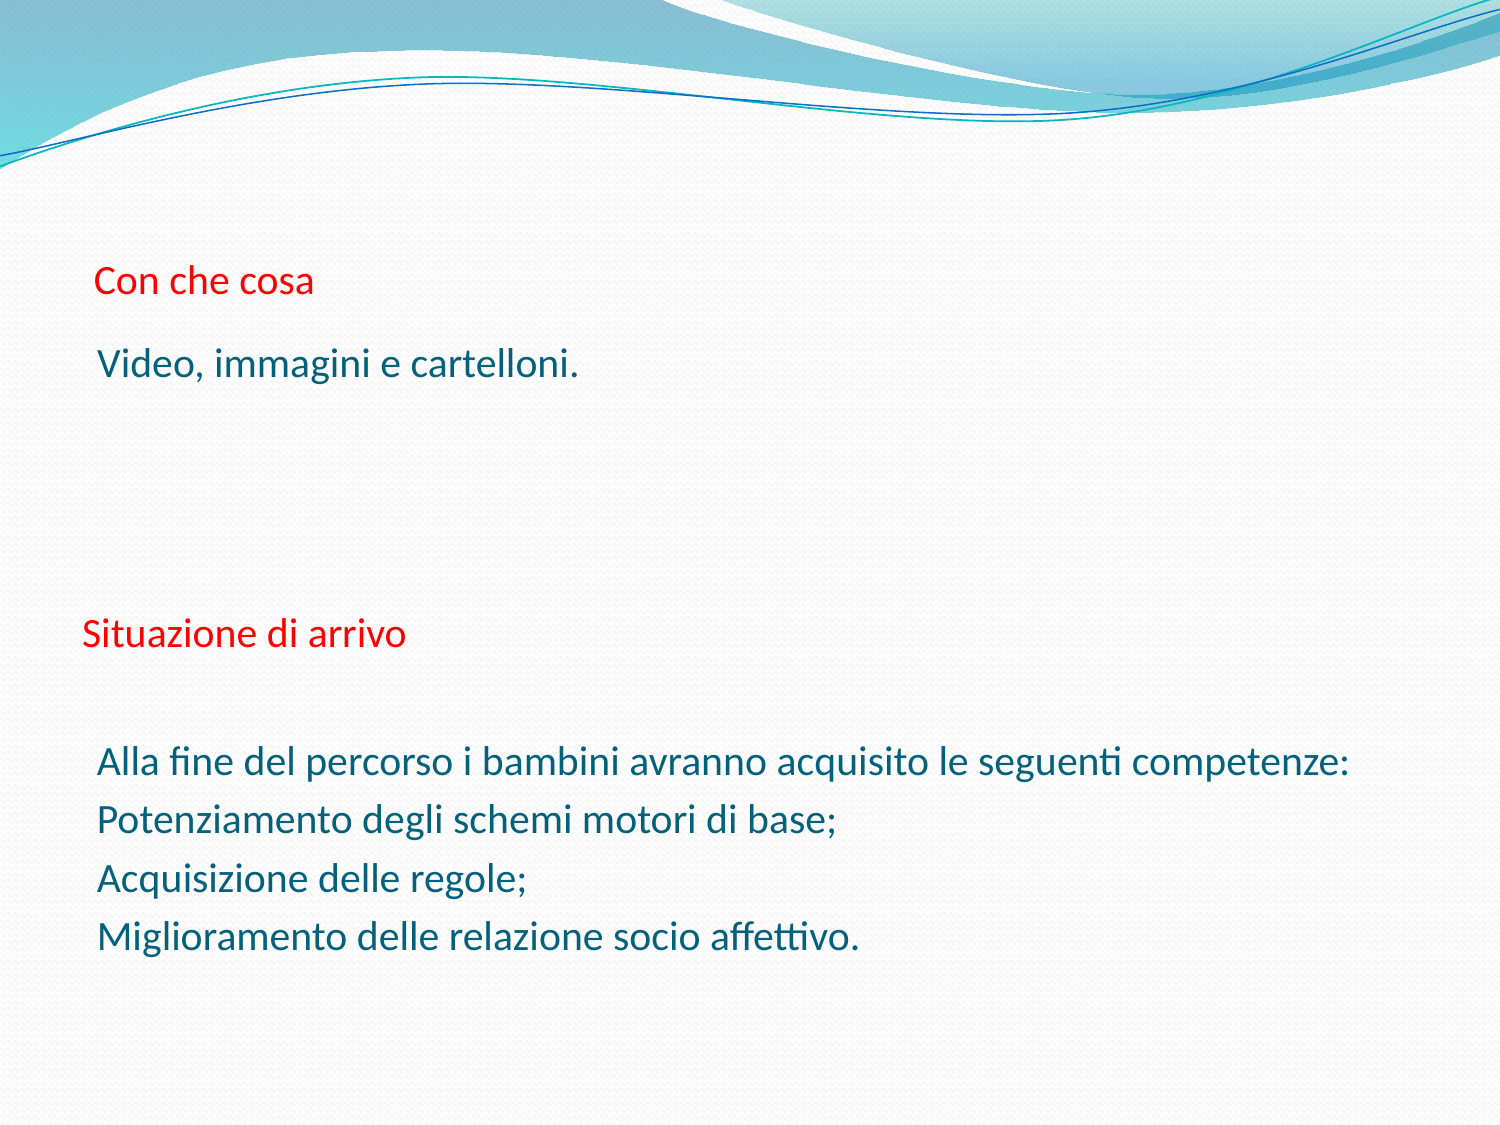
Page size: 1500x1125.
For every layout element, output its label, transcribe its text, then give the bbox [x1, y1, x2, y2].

list Video, immagini e cartelloni. [81, 327, 1398, 574]
text_box Situazione di arrivo [82, 468, 1397, 657]
text_box Alla fine del percorso i bambini avranno acquisito le seguenti competenze: Potenziamento degli schemi motori di base; Acquisizione delle regole; Miglioramento delle relazione socio affettivo. [82, 726, 1397, 1043]
title Con che cosa [93, 115, 1426, 304]
